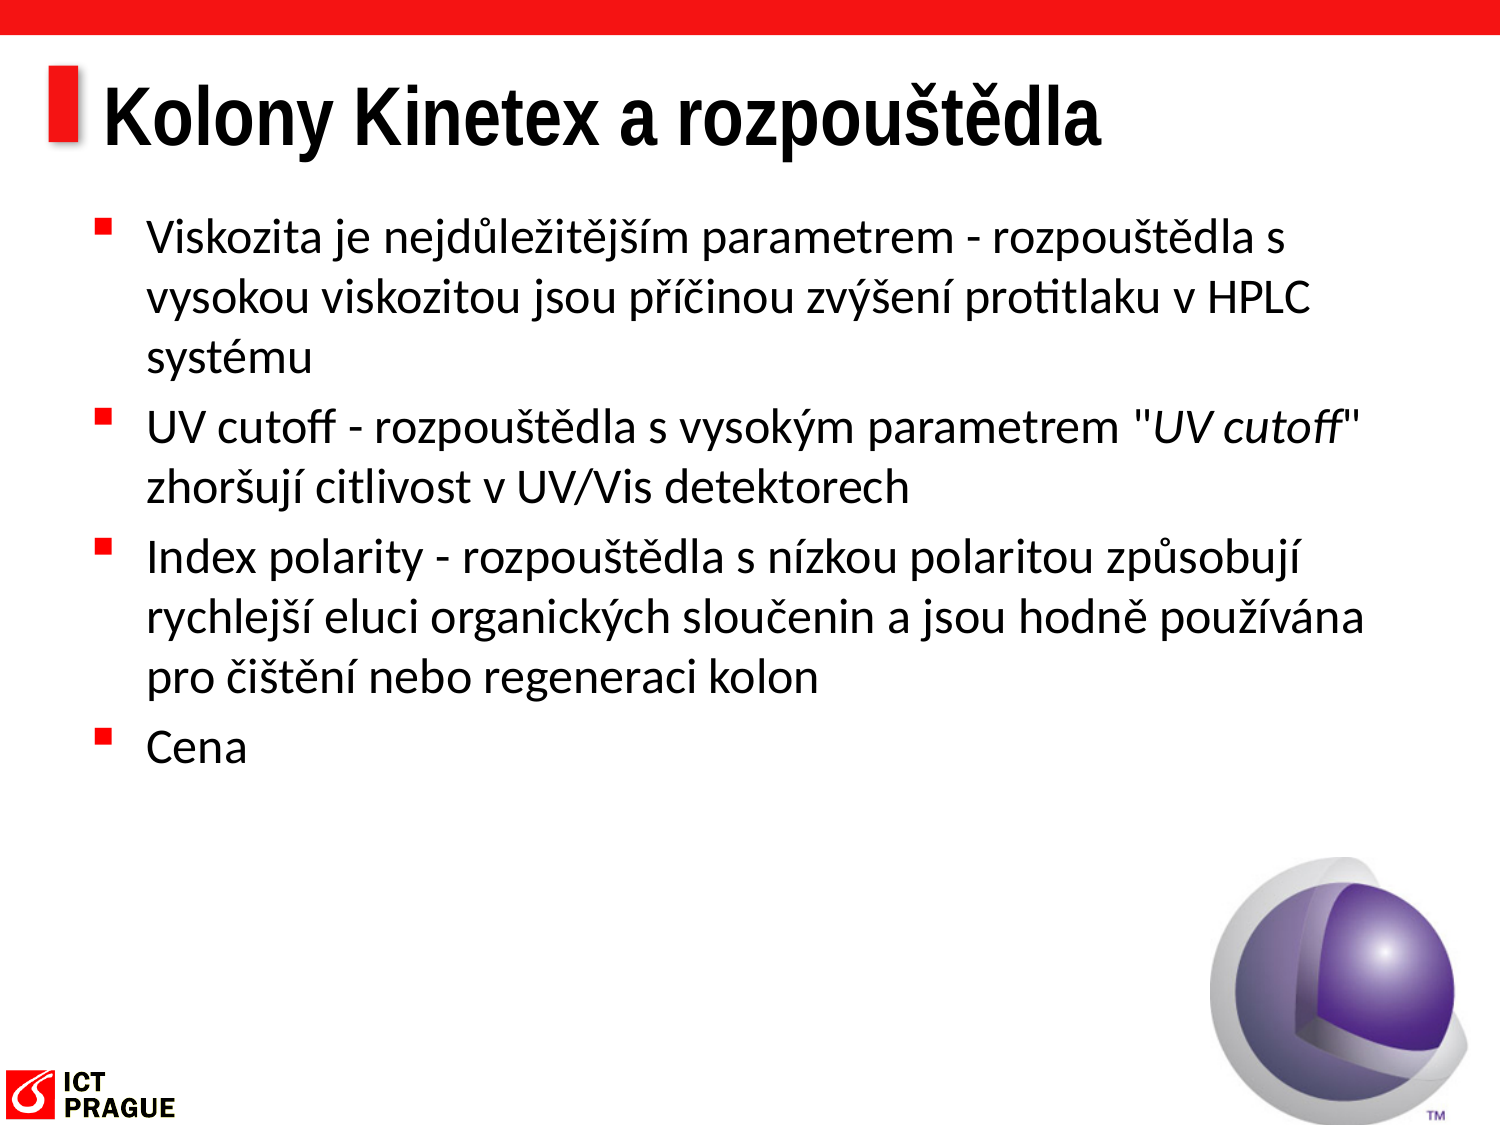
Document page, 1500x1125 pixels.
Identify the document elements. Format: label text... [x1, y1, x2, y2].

title Kolony Kinetex a rozpouštědla [88, 54, 1453, 171]
picture [1210, 857, 1471, 1125]
picture [63, 1096, 176, 1118]
list Viskozita je nejdůležitějším parametrem - rozpouštědla s vysokou viskozitou jsou příčinou zvýšení protitlaku v HPLC systému UV cutoff - rozpouštědla s vysokým parametrem "UV cutoff" zhoršují citlivost v UV/Vis detektorech Index polarity - rozpouštědla s nízkou polaritou způsobují rychlejší eluci organických sloučenin a jsou hodně používána pro čištění nebo regeneraci kolon Cena [75, 196, 1425, 1005]
picture [63, 1070, 107, 1092]
picture [2, 1067, 57, 1121]
